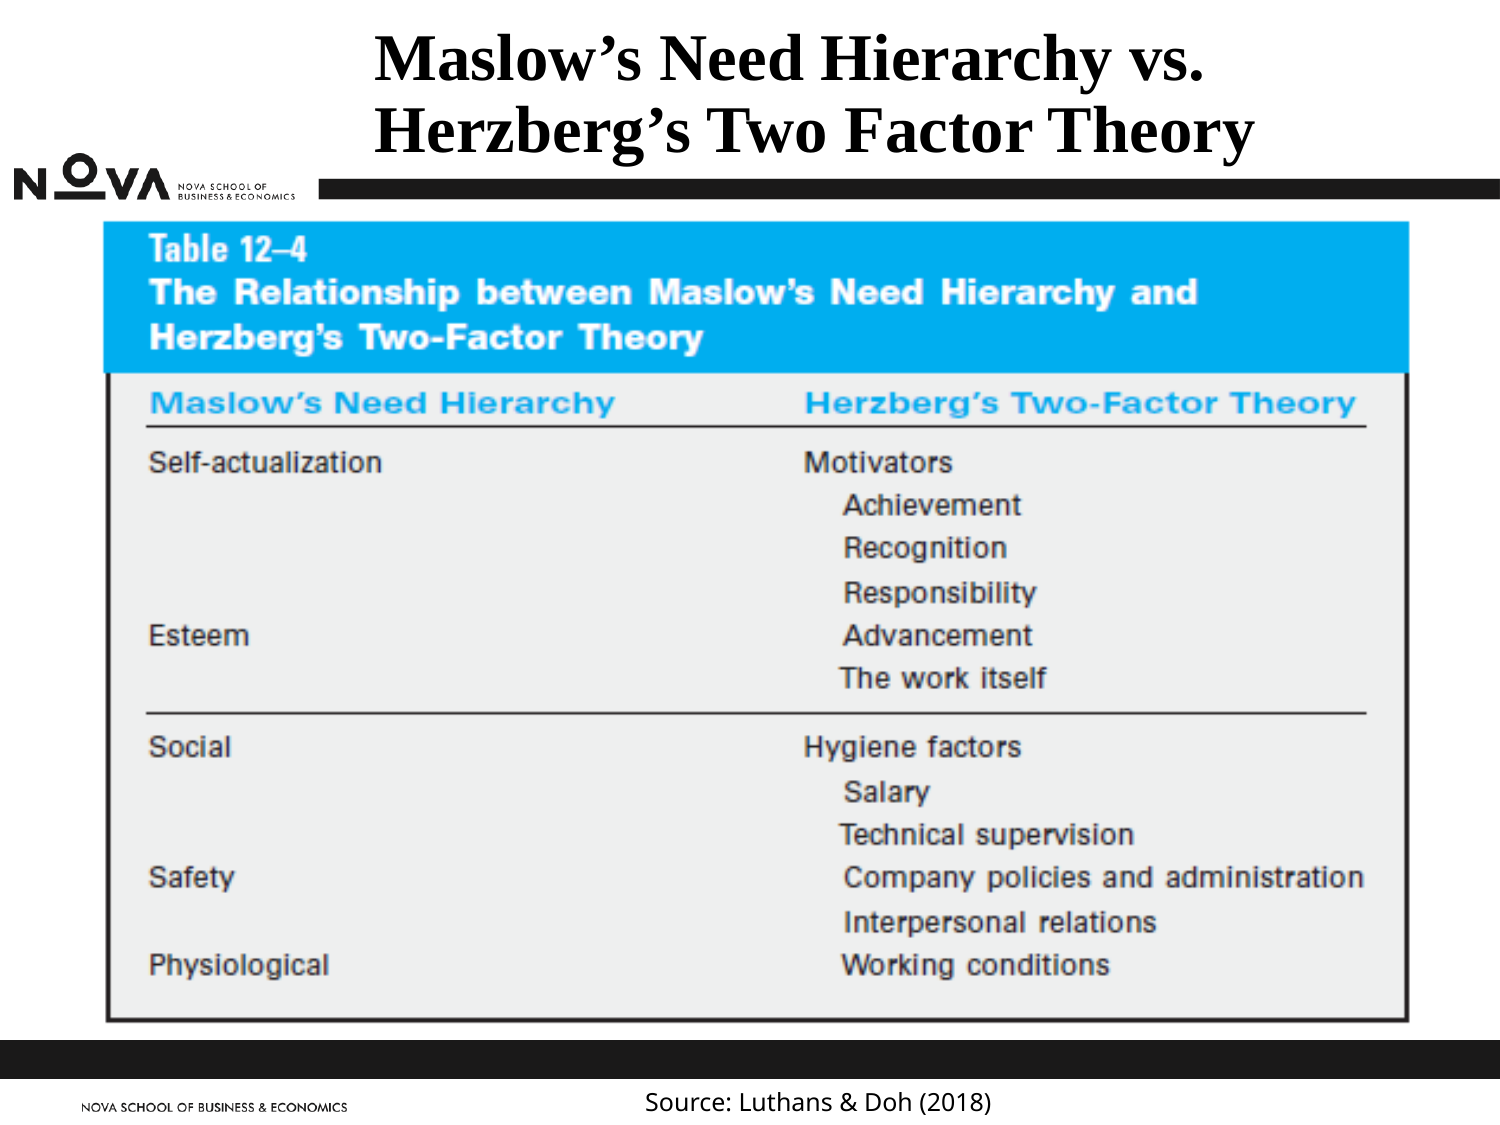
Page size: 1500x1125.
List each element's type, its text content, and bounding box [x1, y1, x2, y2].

text_box Source: Luthans & Doh (2018) [630, 1079, 1159, 1125]
picture [14, 153, 1500, 200]
title Maslow’s Need Hierarchy vs. Herzberg’s Two Factor Theory [359, 15, 1385, 184]
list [97, 215, 1417, 1029]
picture [0, 1040, 1500, 1112]
